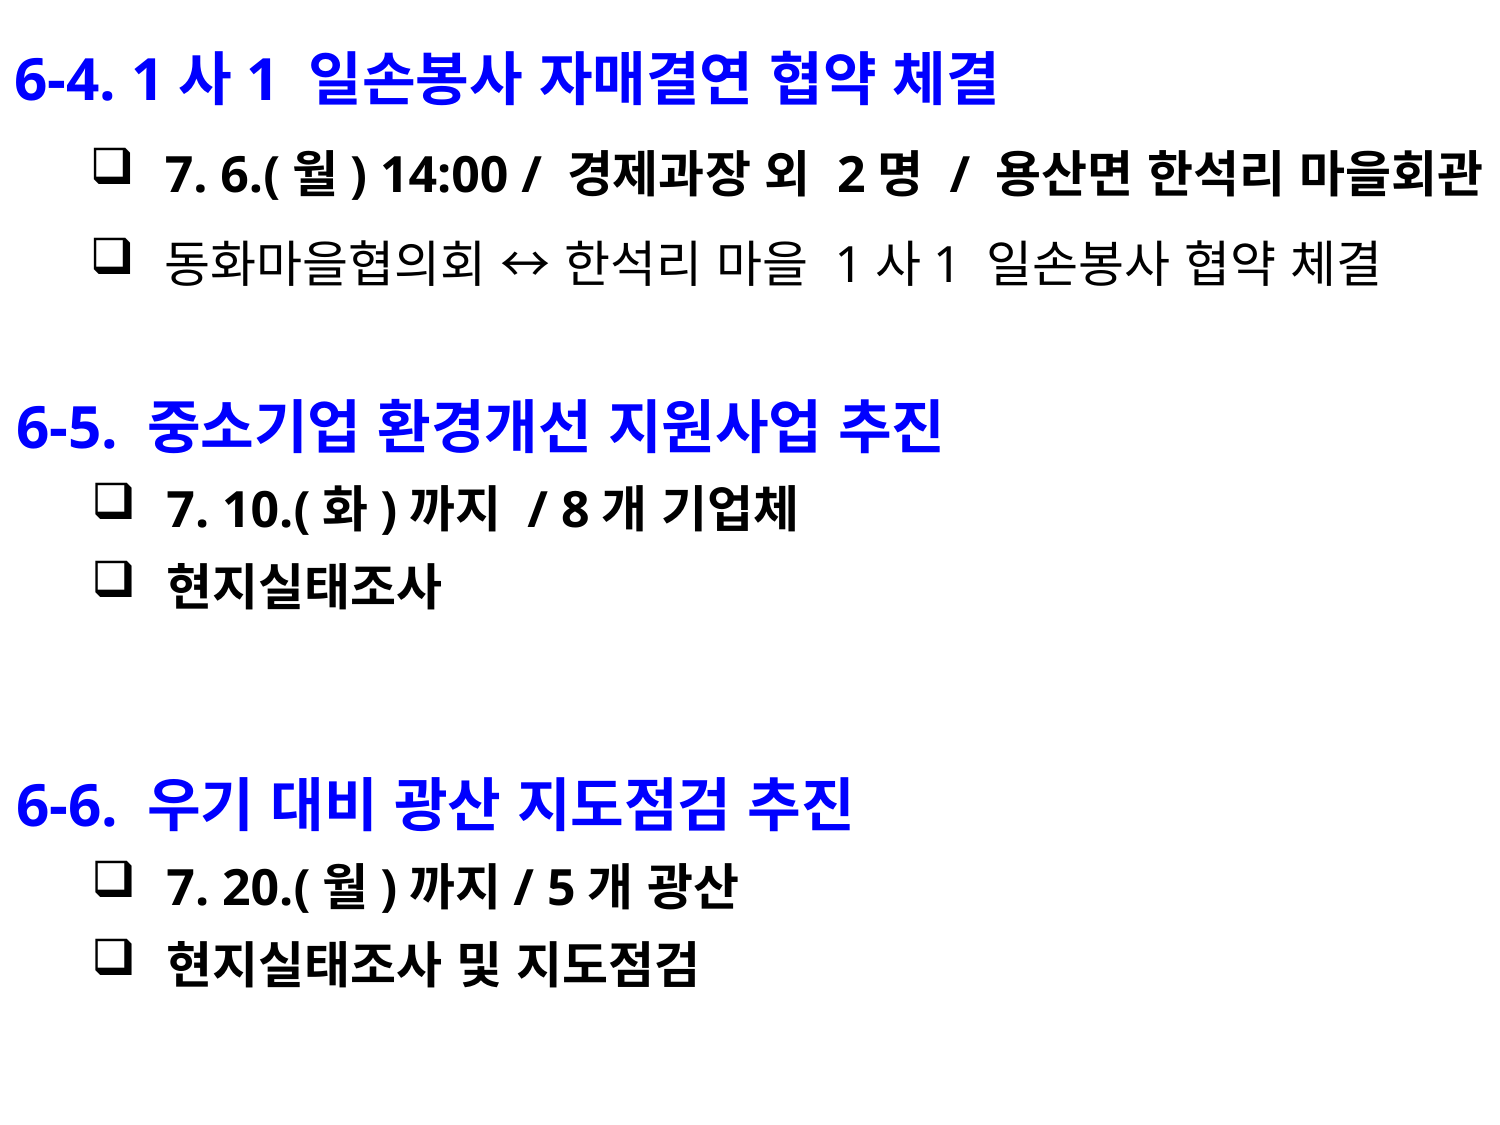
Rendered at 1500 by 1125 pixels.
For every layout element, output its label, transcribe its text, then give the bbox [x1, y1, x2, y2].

text_box 6-5. 중소기업 환경개선 지원사업 추진 7. 10.(화)까지 / 8개 기업체 현지실태조사 [1, 361, 1500, 624]
text_box 6-6. 우기 대비 광산 지도점검 추진 7. 20.(월)까지/ 5개 광산 현지실태조사 및 지도점검 [1, 739, 1500, 1002]
text_box 6-4. 1사1 일손봉사 자매결연 협약 체결 7. 6.(월) 14:00 / 경제과장 외 2명 / 용산면 한석리 마을회관 동화마을협의회 ↔ 한석리 마을 1사1 일손봉사 협약 체결 [0, 0, 1500, 300]
